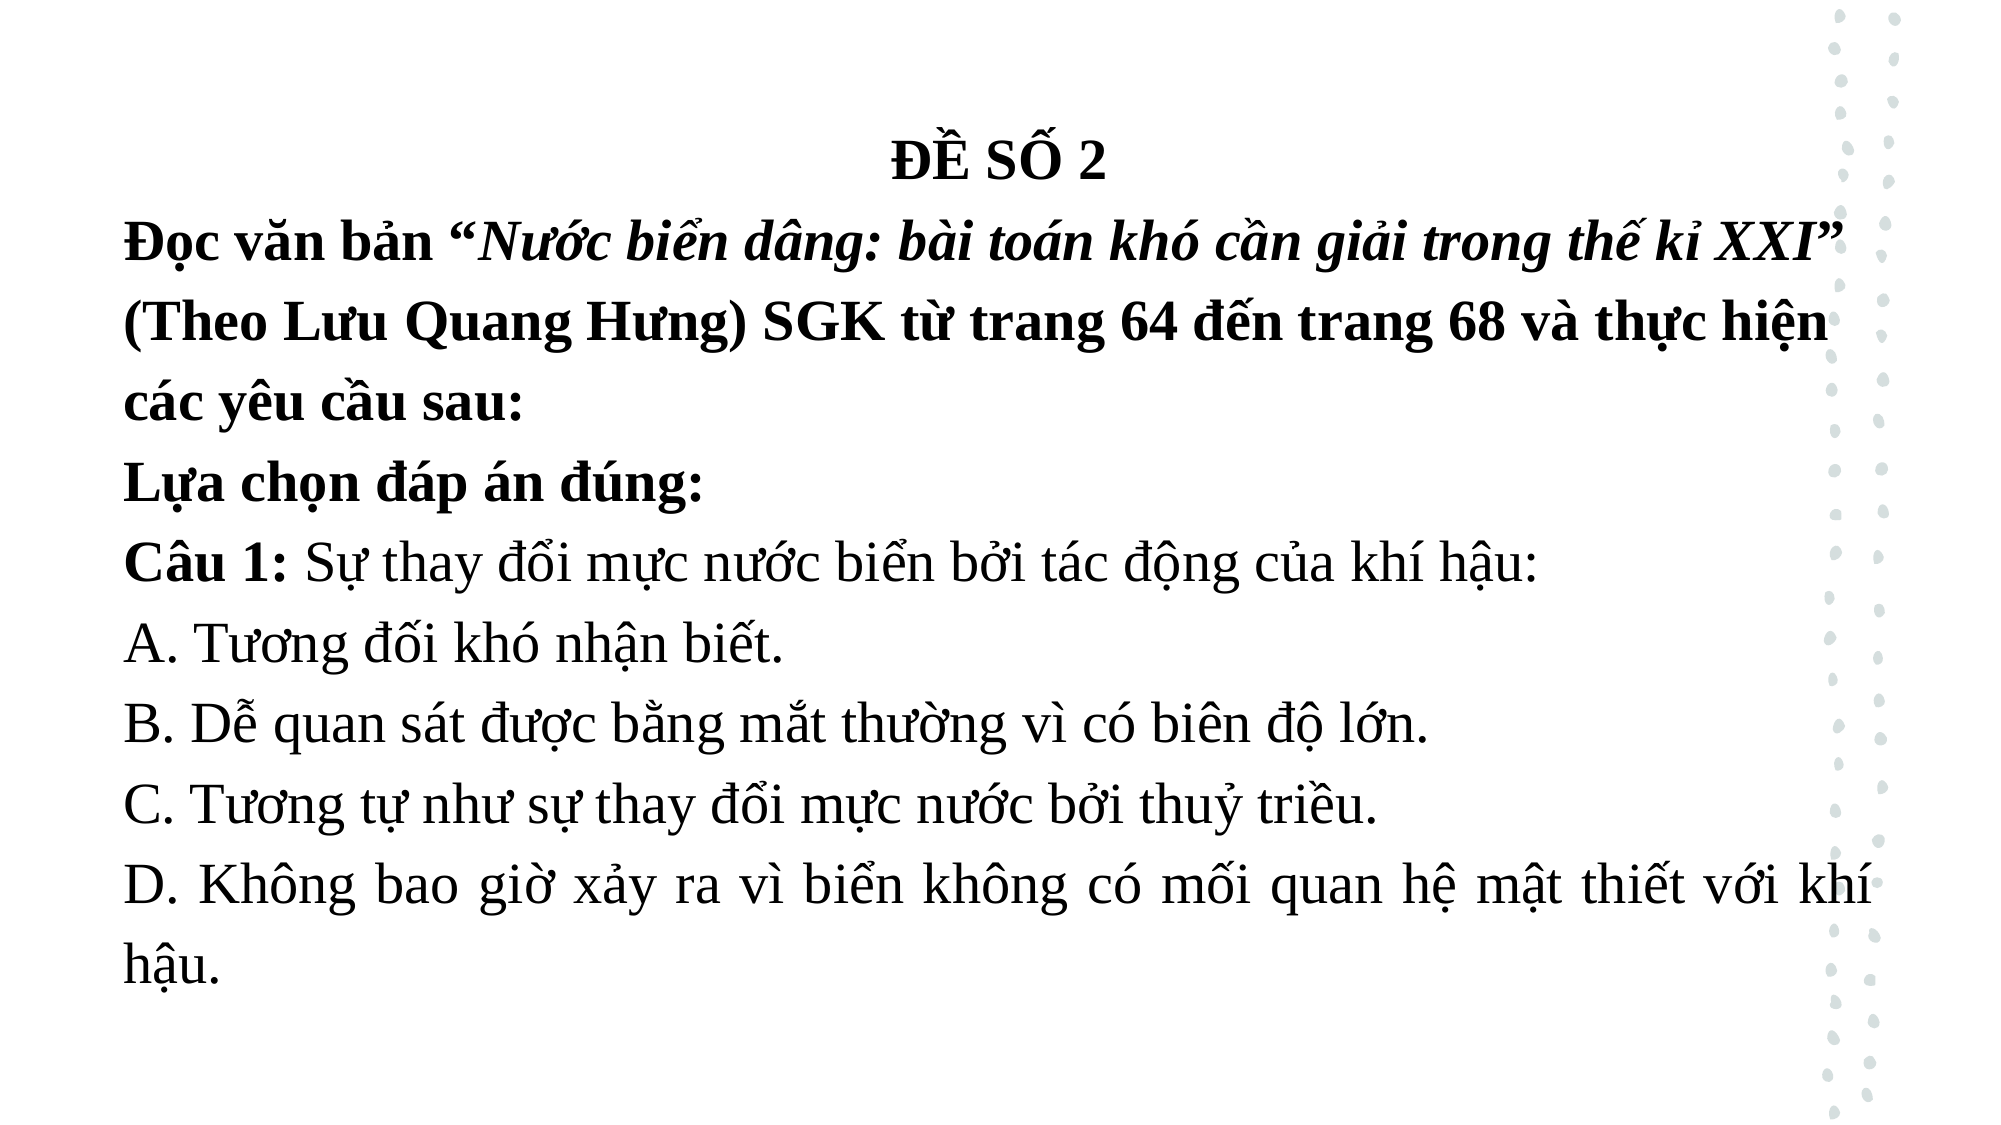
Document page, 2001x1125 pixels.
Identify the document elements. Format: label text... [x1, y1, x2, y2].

text_box ĐỀ SỐ 2 Đọc văn bản “Nước biển dâng: bài toán khó cần giải trong thế kỉ XXI” (Theo Lưu Quang Hưng) SGK từ trang 64 đến trang 68 và thực hiện các yêu cầu sau: Lựa chọn đáp án đúng: Câu 1: Sự thay đổi mực nước biển bởi tác động của khí hậu: A. Tương đối khó nhận biết. B. Dễ quan sát được bằng mắt thường vì có biên độ lớn. C. Tương tự như sự thay đổi mực nước bởi thuỷ triều. D. Không bao giờ xảy ra vì biển không có mối quan hệ mật thiết với khí hậu. [108, 103, 1890, 1003]
